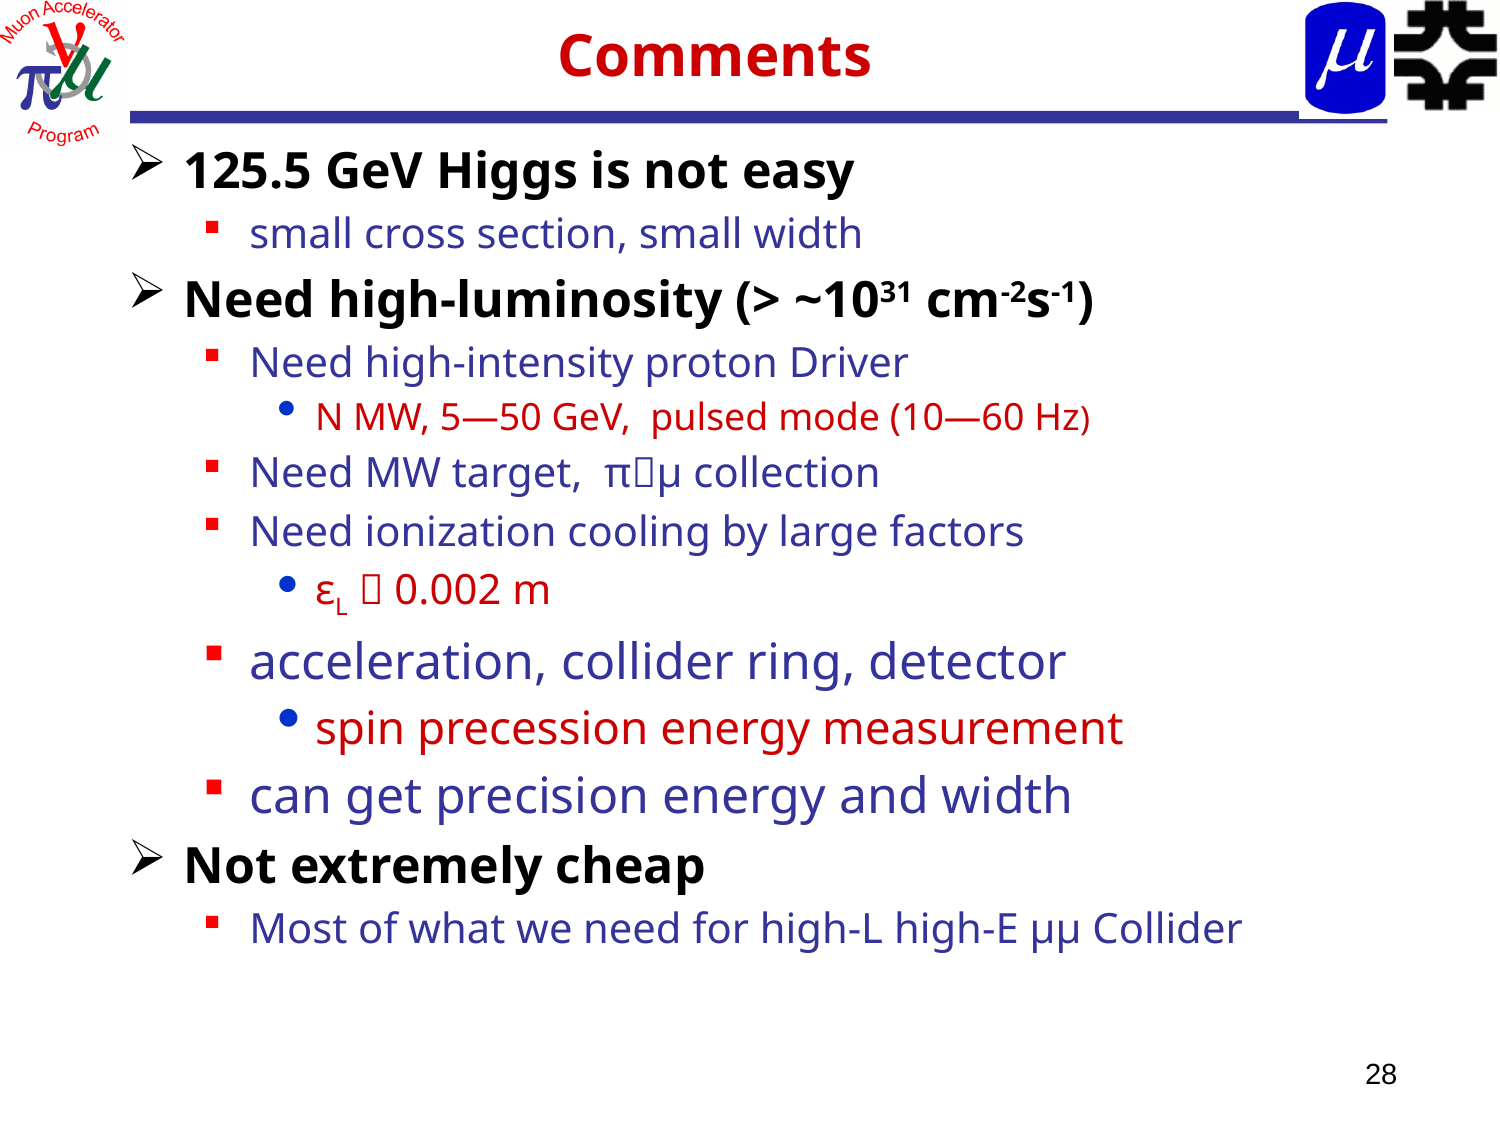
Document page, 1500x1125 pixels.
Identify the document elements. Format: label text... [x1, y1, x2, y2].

slide_number 28 [1062, 1047, 1413, 1125]
title Comments [110, 0, 1320, 107]
picture [1299, 0, 1500, 119]
picture [0, 0, 130, 148]
list 125.5 GeV Higgs is not easy small cross section, small width Need high-luminosity (> ~1031 cm-2s-1) Need high-intensity proton Driver N MW, 5—50 GeV, pulsed mode (10—60 Hz) Need MW target, πμ collection Need ionization cooling by large factors εL  0.002 m acceleration, collider ring, detector spin precession energy measurement can get precision energy and width Not extremely cheap Most of what we need for high-L high-E μμ Collider [112, 131, 1350, 1038]
